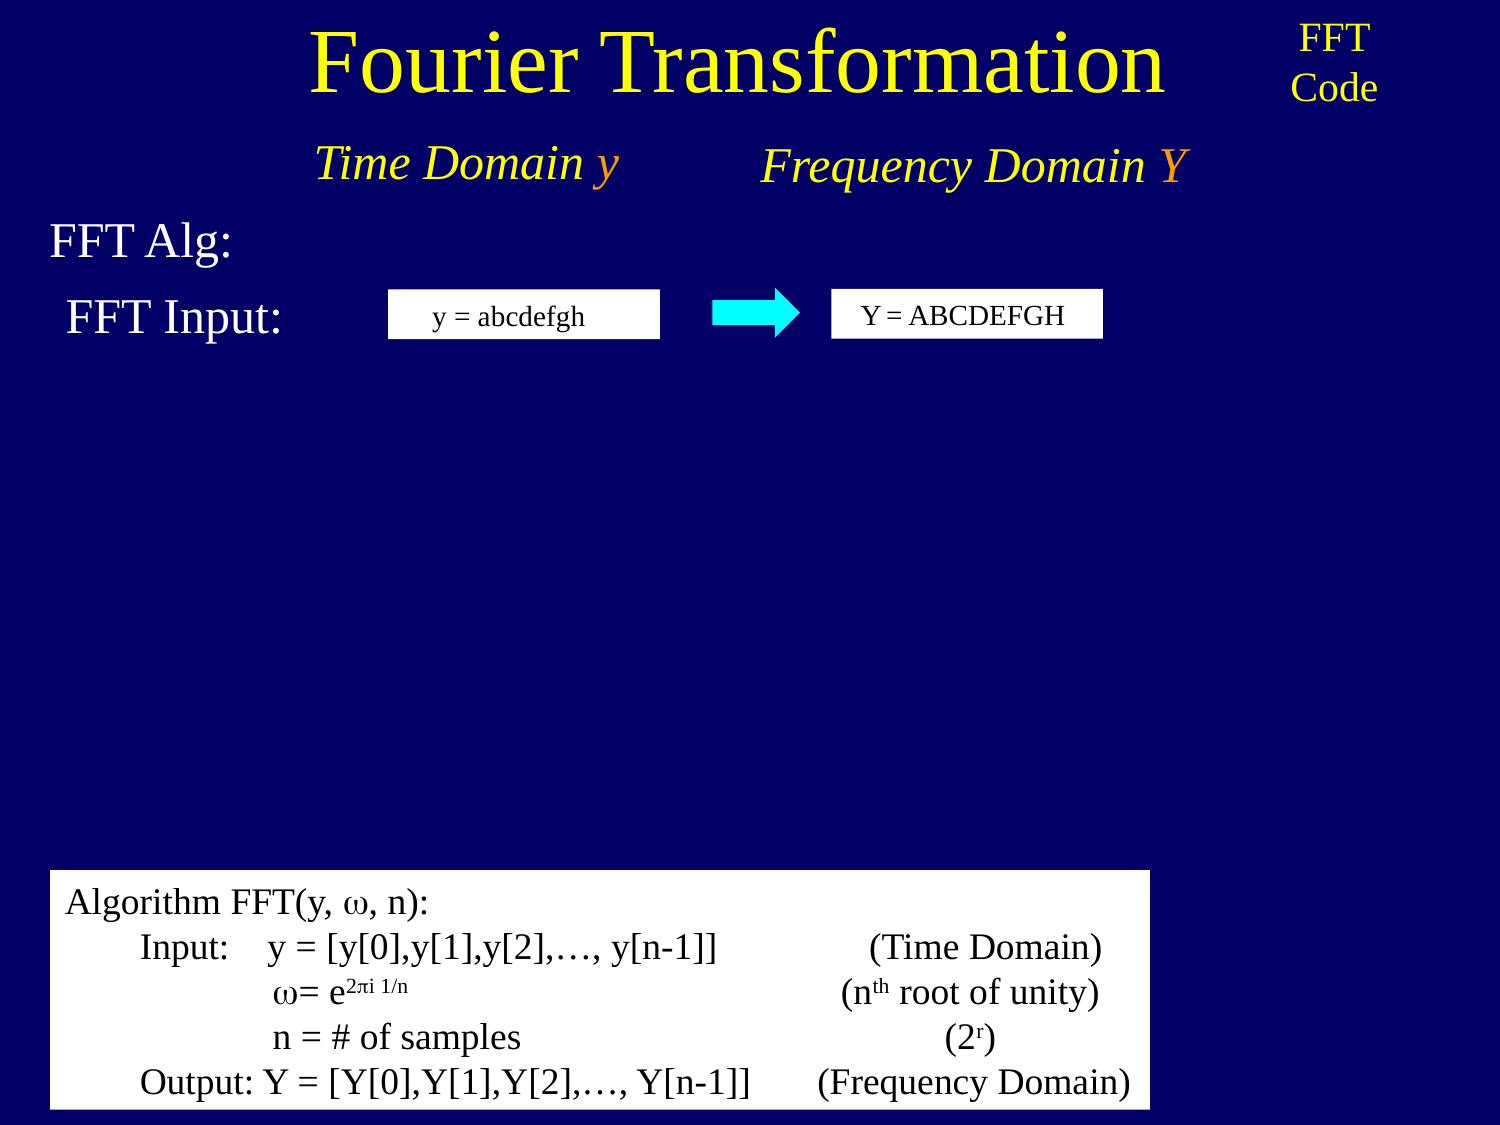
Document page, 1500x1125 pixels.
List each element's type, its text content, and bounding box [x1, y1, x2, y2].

text_box Fourier Transformation [112, 0, 1388, 150]
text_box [30, 199, 1104, 353]
text_box Frequency Domain Y [745, 124, 1201, 200]
text_box Algorithm FFT(y, , n): Input: y = [y[0],y[1],y[2],…, y[n-1]] (Time Domain) = e2i 1/n (nth root of unity) n = # of samples (2r) Output: Y = [Y[0],Y[1],Y[2],…, Y[n-1]] (Frequency Domain) [50, 870, 1150, 1110]
text_box Time Domain y [298, 121, 634, 197]
text_box FFT Code [1275, 2, 1394, 118]
